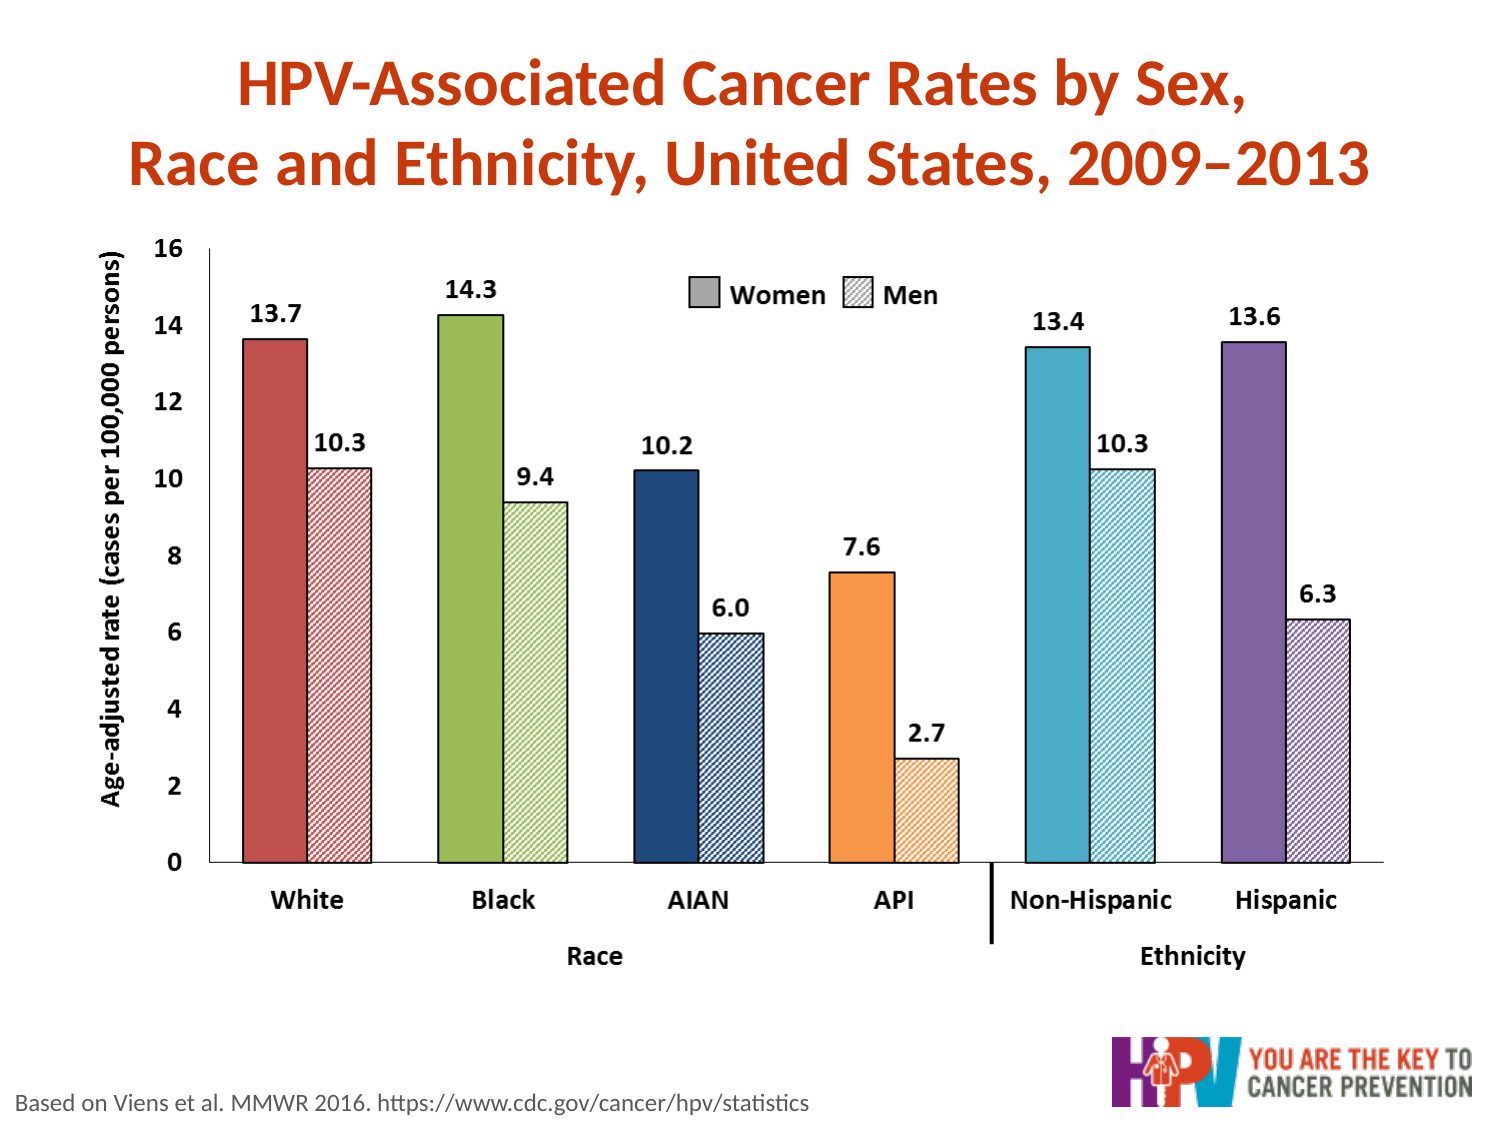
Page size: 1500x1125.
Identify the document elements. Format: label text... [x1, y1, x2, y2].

title HPV-Associated Cancer Rates by Sex, Race and Ethnicity, United States, 2009–2013 [75, 24, 1425, 213]
picture [1231, 1037, 1472, 1107]
picture [78, 212, 1426, 1024]
picture [1112, 1037, 1219, 1107]
text_box Based on Viens et al. MMWR 2016. https://www.cdc.gov/cancer/hpv/statistics [0, 1079, 1188, 1125]
